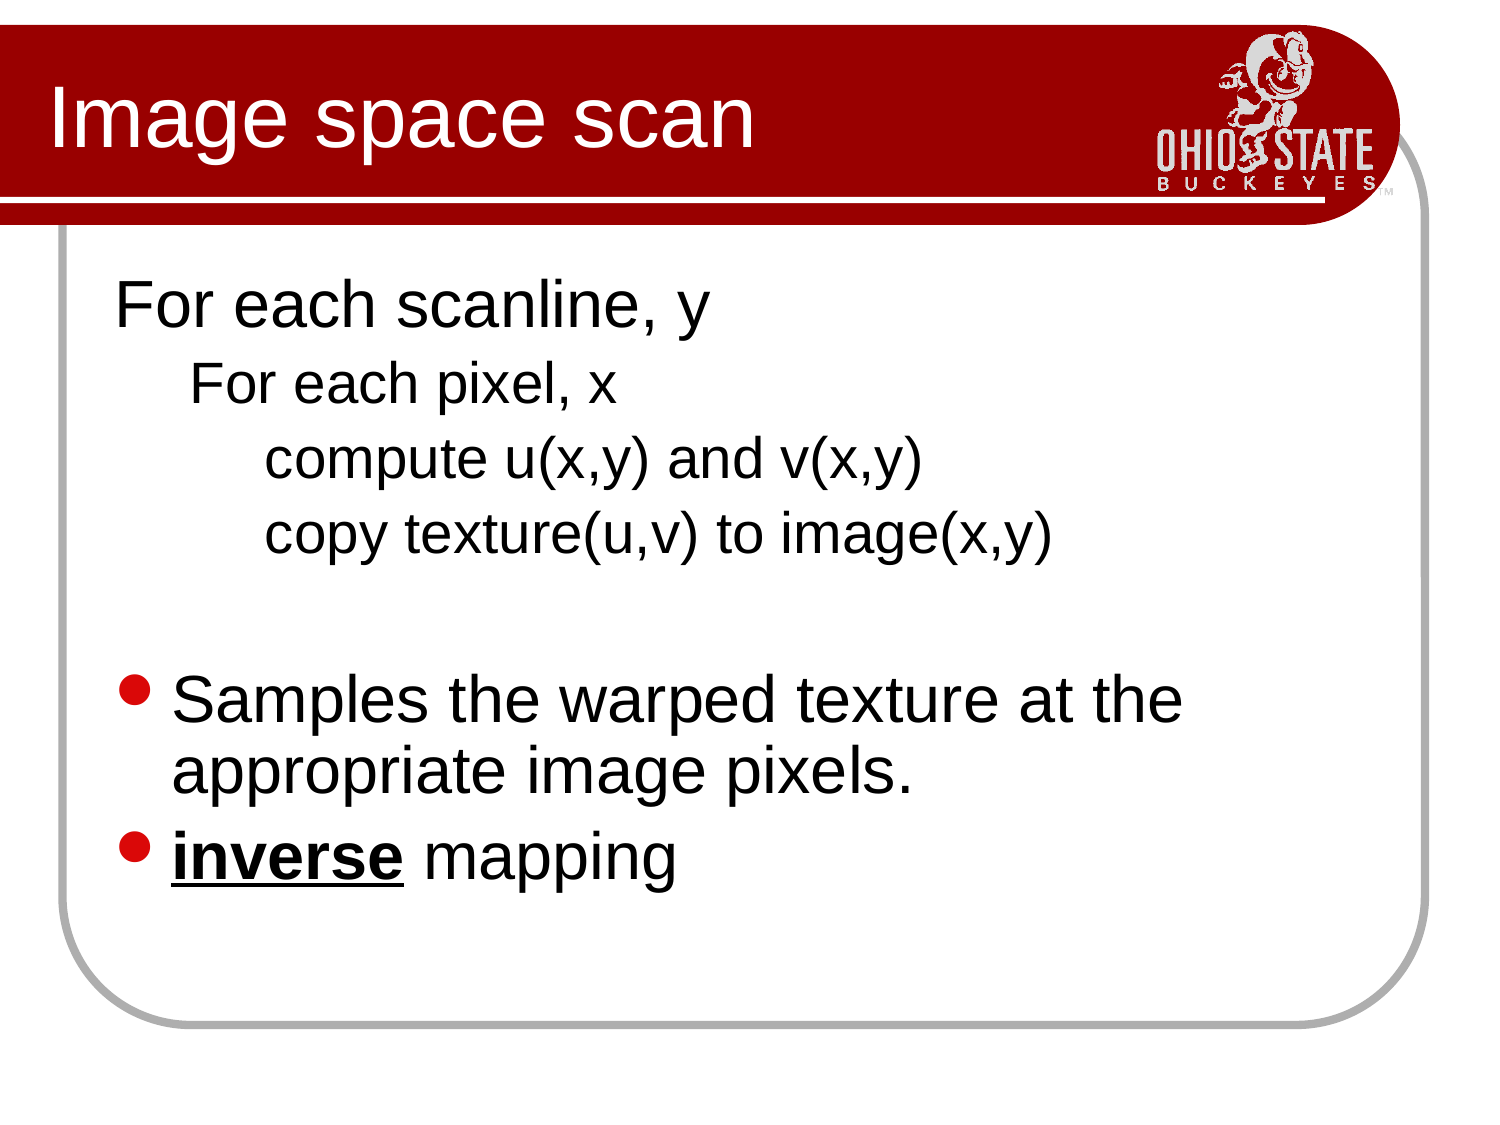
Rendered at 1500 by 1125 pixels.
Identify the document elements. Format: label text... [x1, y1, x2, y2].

title Image space scan [31, 37, 1201, 188]
list For each scanline, y For each pixel, x compute u(x,y) and v(x,y) copy texture(u,v) to image(x,y) Samples the warped texture at the appropriate image pixels. inverse mapping [99, 262, 1401, 988]
